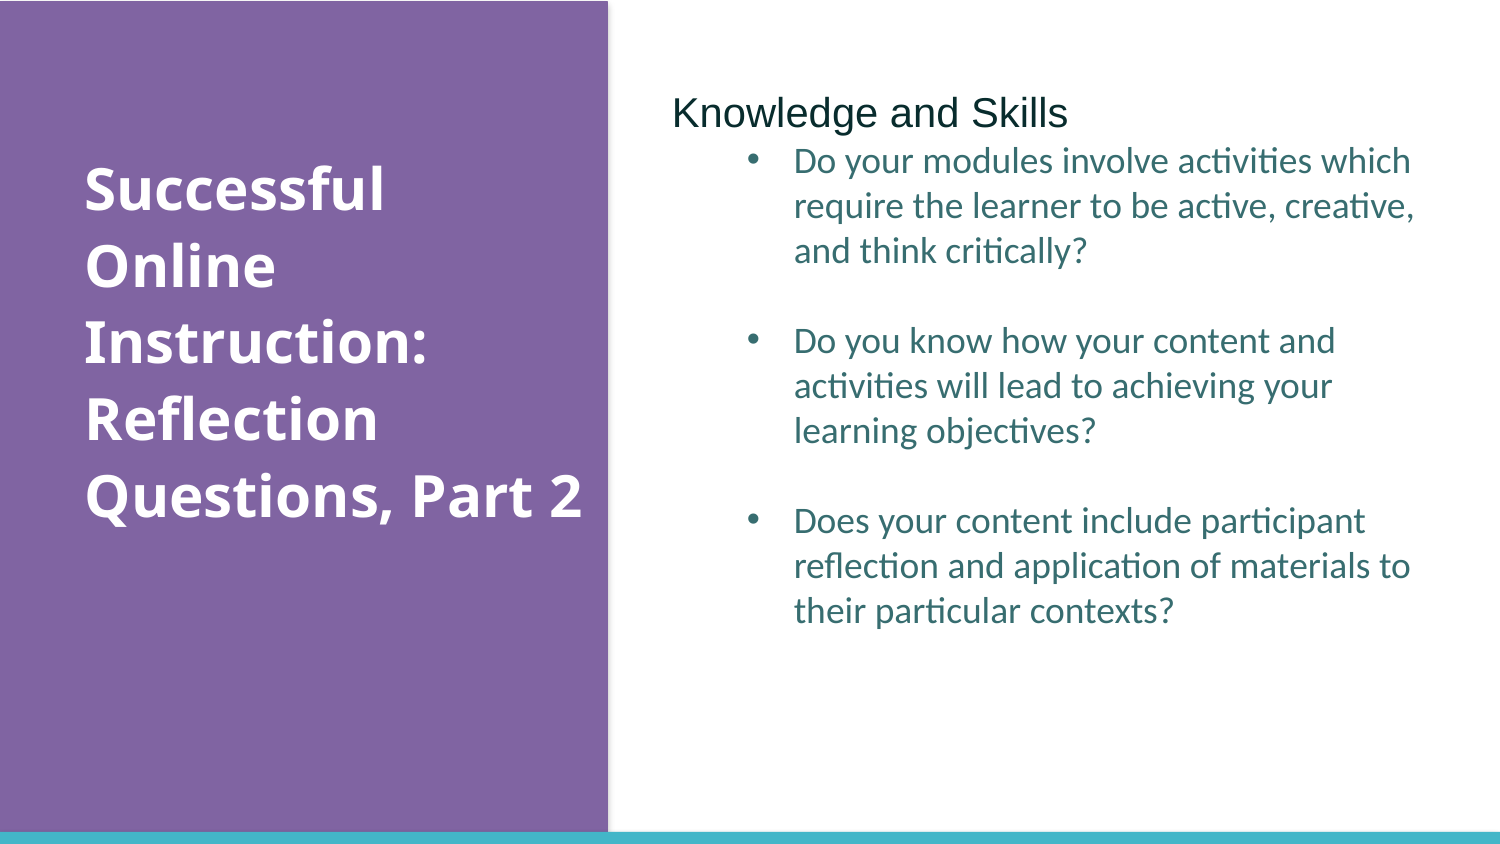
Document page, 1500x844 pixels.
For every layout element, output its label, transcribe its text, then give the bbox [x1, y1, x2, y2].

text_box Knowledge and Skills Do your modules involve activities which require the learner to be active, creative, and think critically? Do you know how your content and activities will lead to achieving your learning objectives? Does your content include participant reflection and application of materials to their particular contexts? [657, 78, 1451, 639]
text_box [0, 1, 608, 830]
text_box [0, 831, 1500, 844]
text_box Successful Online Instruction: Reflection Questions, Part 2 [69, 266, 608, 408]
